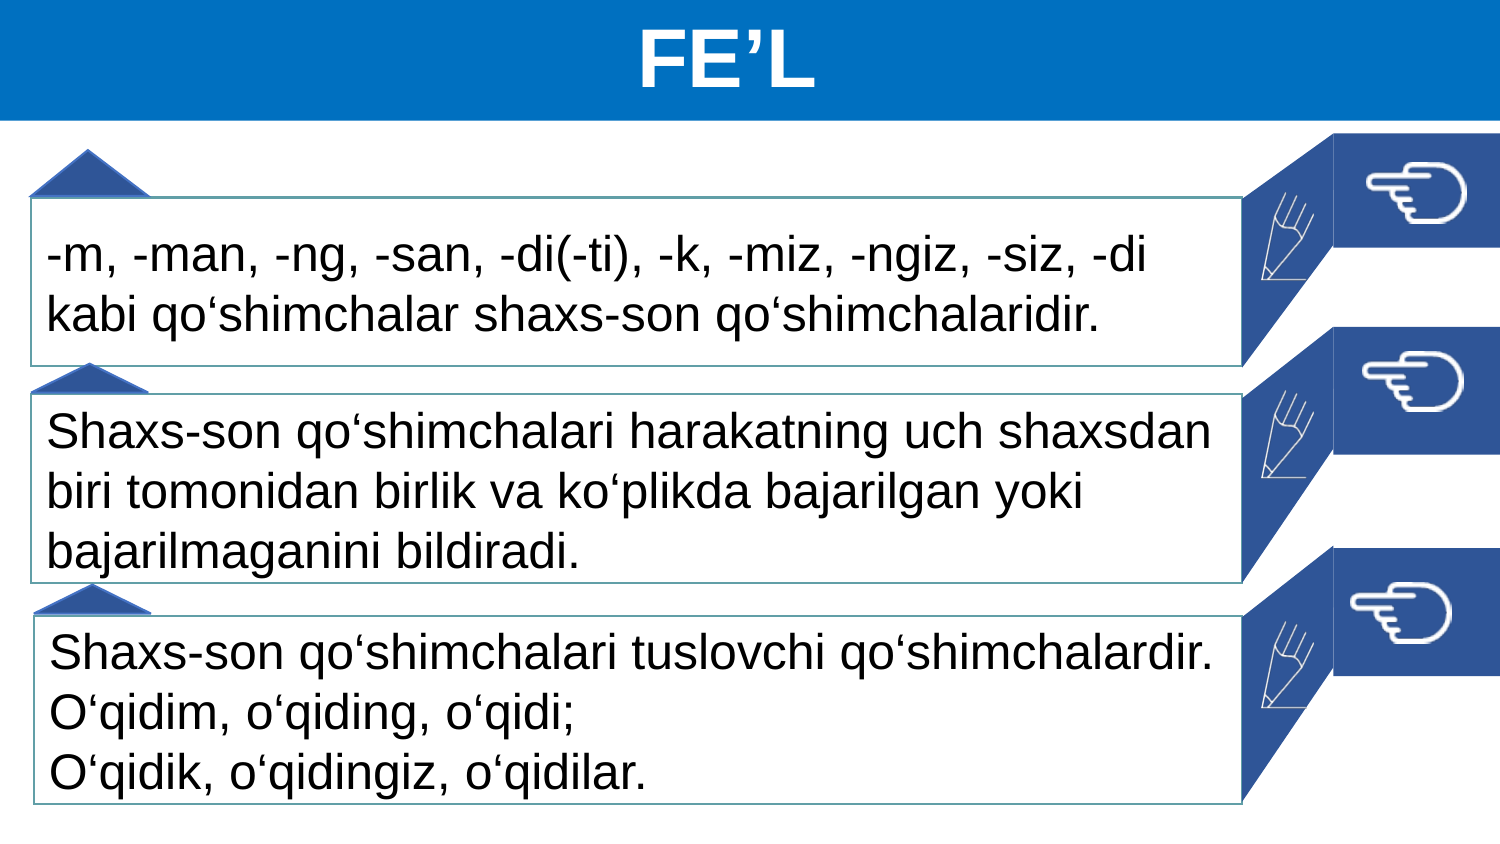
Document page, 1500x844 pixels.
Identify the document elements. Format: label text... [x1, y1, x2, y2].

text_box [1242, 327, 1333, 583]
title FE’L [0, 0, 1500, 121]
text_box [1333, 133, 1500, 248]
text_box -m, -man, -ng, -san, -di(-ti), -k, -miz, -ngiz, -siz, -di kabi qo‘shimchalar shaxs-son qo‘shimchalaridir. [30, 196, 1243, 367]
picture [1261, 192, 1315, 282]
text_box Shaxs-son qo‘shimchalari harakatning uch shaxsdan biri tomonidan birlik va ko‘plikda bajarilgan yoki bajarilmaganini bildiradi. [30, 393, 1243, 584]
text_box [1242, 545, 1334, 802]
picture [1261, 621, 1315, 711]
picture [1350, 582, 1452, 644]
picture [1366, 162, 1467, 224]
text_box Shaxs-son qo‘shimchalari tuslovchi qo‘shimchalardir. O‘qidim, o‘qiding, o‘qidi; O‘qidik, o‘qidingiz, o‘qidilar. [33, 615, 1243, 805]
text_box [1242, 133, 1333, 368]
text_box [1333, 326, 1500, 455]
text_box [28, 148, 152, 198]
text_box [33, 583, 152, 615]
picture [1362, 351, 1464, 412]
text_box [30, 362, 149, 394]
picture [1261, 390, 1315, 480]
text_box [1333, 548, 1500, 677]
